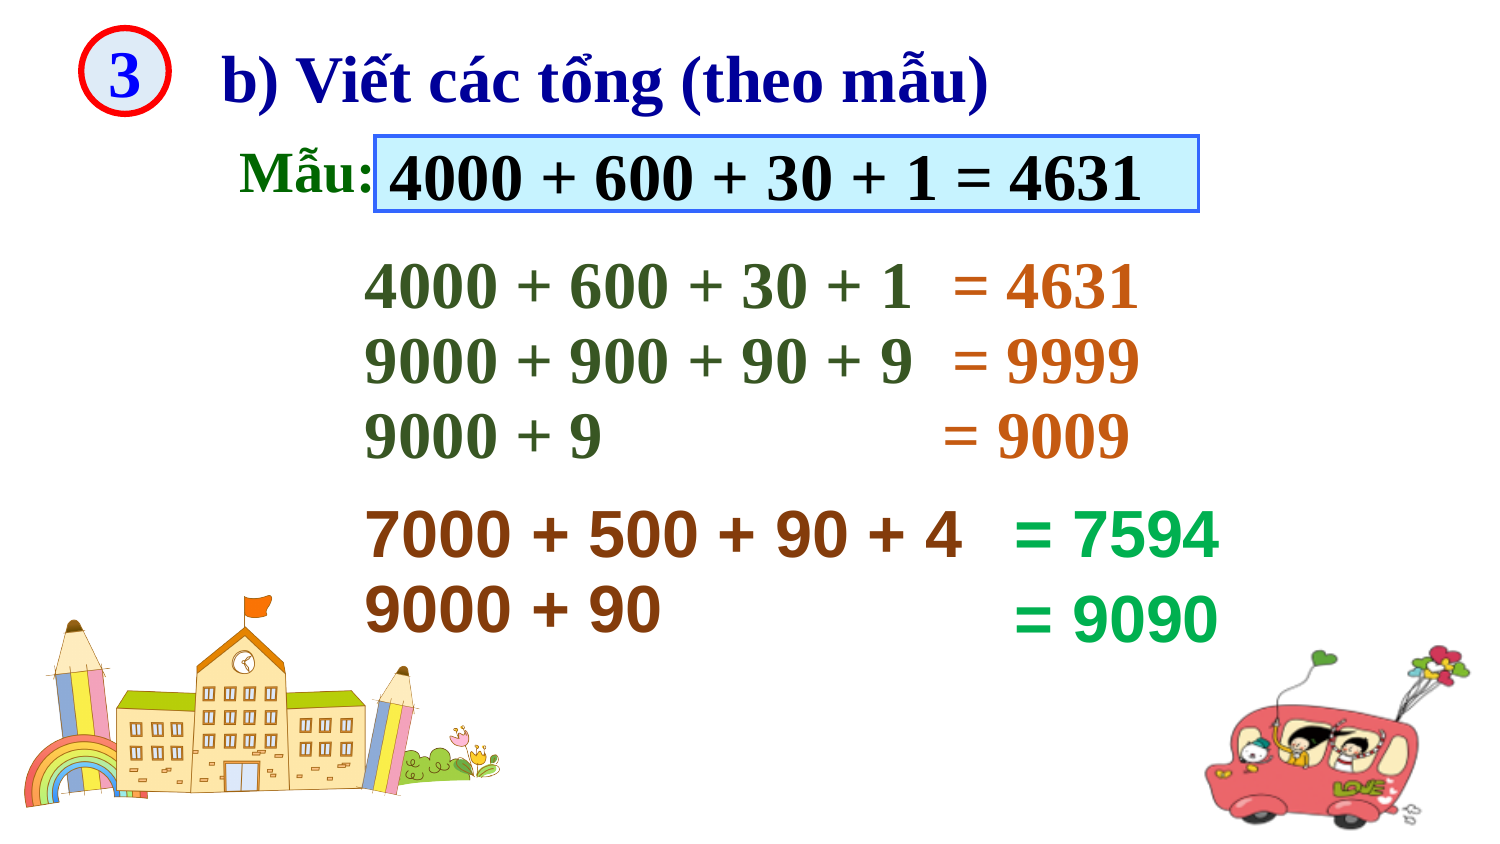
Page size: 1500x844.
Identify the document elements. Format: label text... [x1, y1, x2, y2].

text_box 4000 + 600 + 30 + 1 = 4631 [374, 136, 1199, 211]
text_box = 9999 [937, 309, 1188, 405]
text_box 9000 + 9 [349, 384, 927, 480]
text_box [47, 18, 1448, 105]
text_box 7000 + 500 + 90 + 4 [349, 483, 999, 579]
text_box = 9009 [927, 384, 1178, 480]
picture [1149, 567, 1475, 844]
picture [24, 595, 500, 808]
text_box = 7594 [999, 483, 1250, 568]
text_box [81, 28, 1057, 124]
text_box Mẫu: [225, 126, 425, 212]
text_box = 9090 [999, 568, 1149, 664]
text_box 9000 + 90 [349, 558, 950, 654]
text_box 9000 + 900 + 90 + 9 [349, 309, 937, 384]
text_box 4000 + 600 + 30 + 1 [349, 234, 937, 309]
text_box = 4631 [937, 234, 1188, 309]
